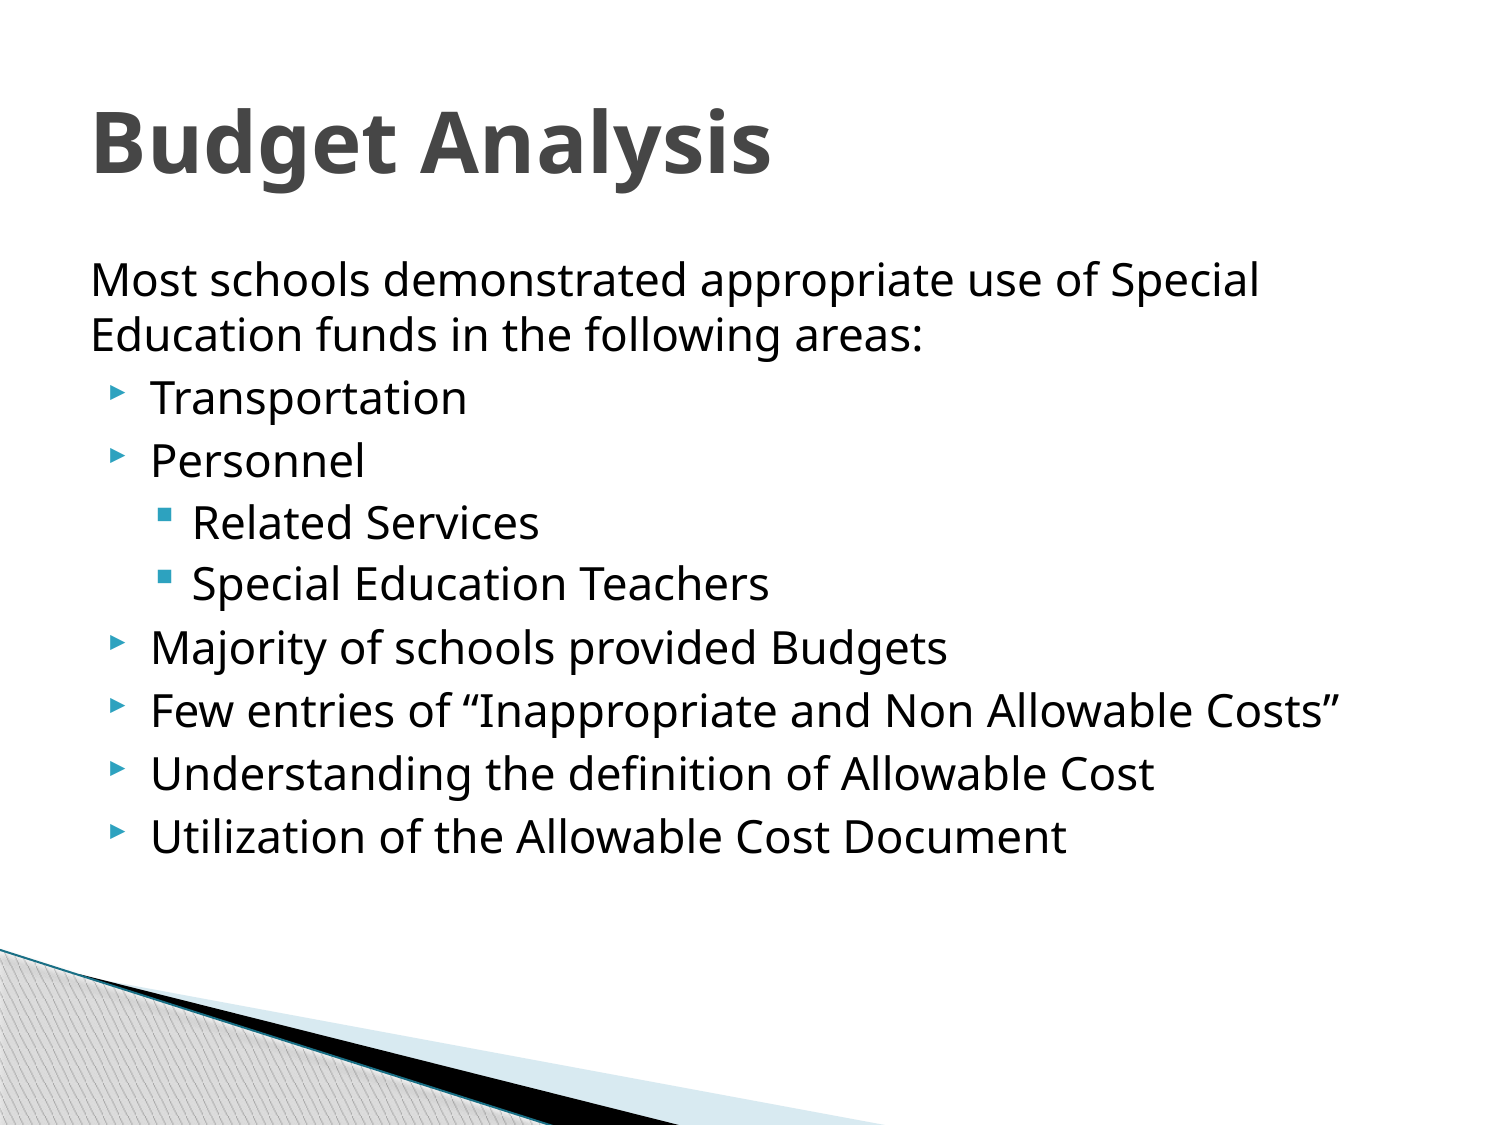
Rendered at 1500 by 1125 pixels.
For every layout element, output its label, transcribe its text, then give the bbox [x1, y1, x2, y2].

list Most schools demonstrated appropriate use of Special Education funds in the following areas: Transportation Personnel Related Services Special Education Teachers Majority of schools provided Budgets Few entries of “Inappropriate and Non Allowable Costs” Understanding the definition of Allowable Cost Utilization of the Allowable Cost Document [75, 243, 1425, 986]
title Budget Analysis [75, 45, 1425, 233]
